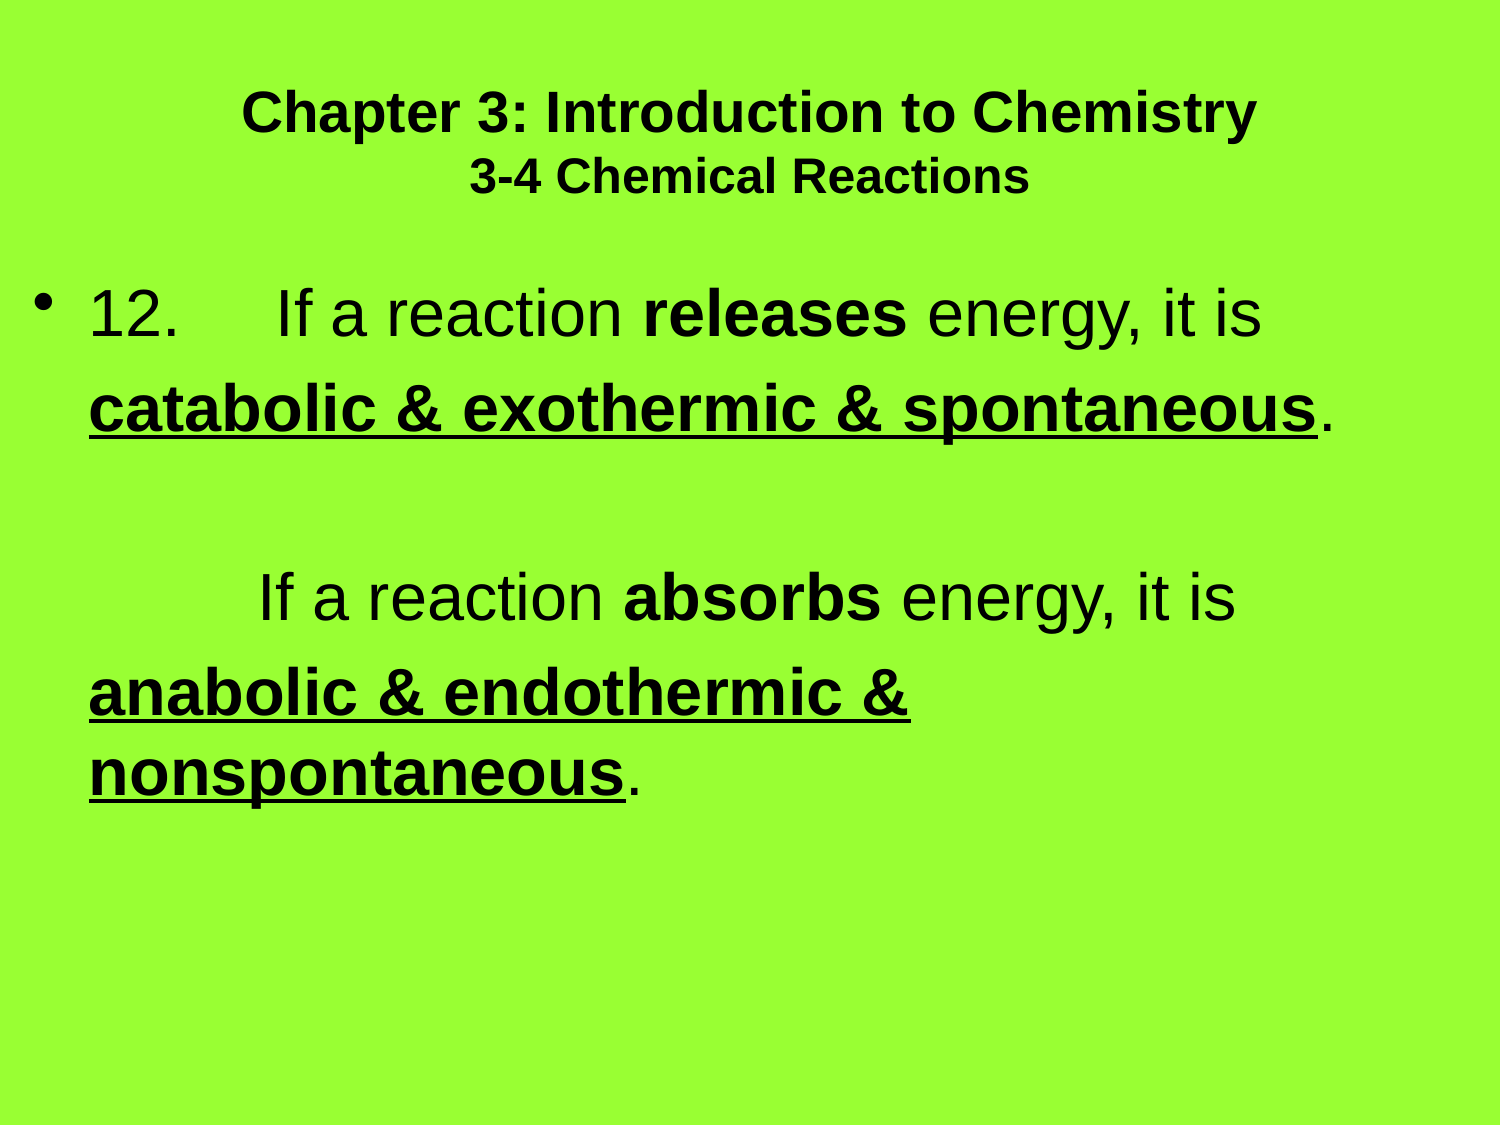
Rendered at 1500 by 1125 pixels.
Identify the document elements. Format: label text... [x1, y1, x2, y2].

title Chapter 3: Introduction to Chemistry 3-4 Chemical Reactions [74, 44, 1426, 234]
list 12. If a reaction releases energy, it is catabolic & exothermic & spontaneous. If a reaction absorbs energy, it is anabolic & endothermic & nonspontaneous. [24, 261, 1426, 1006]
